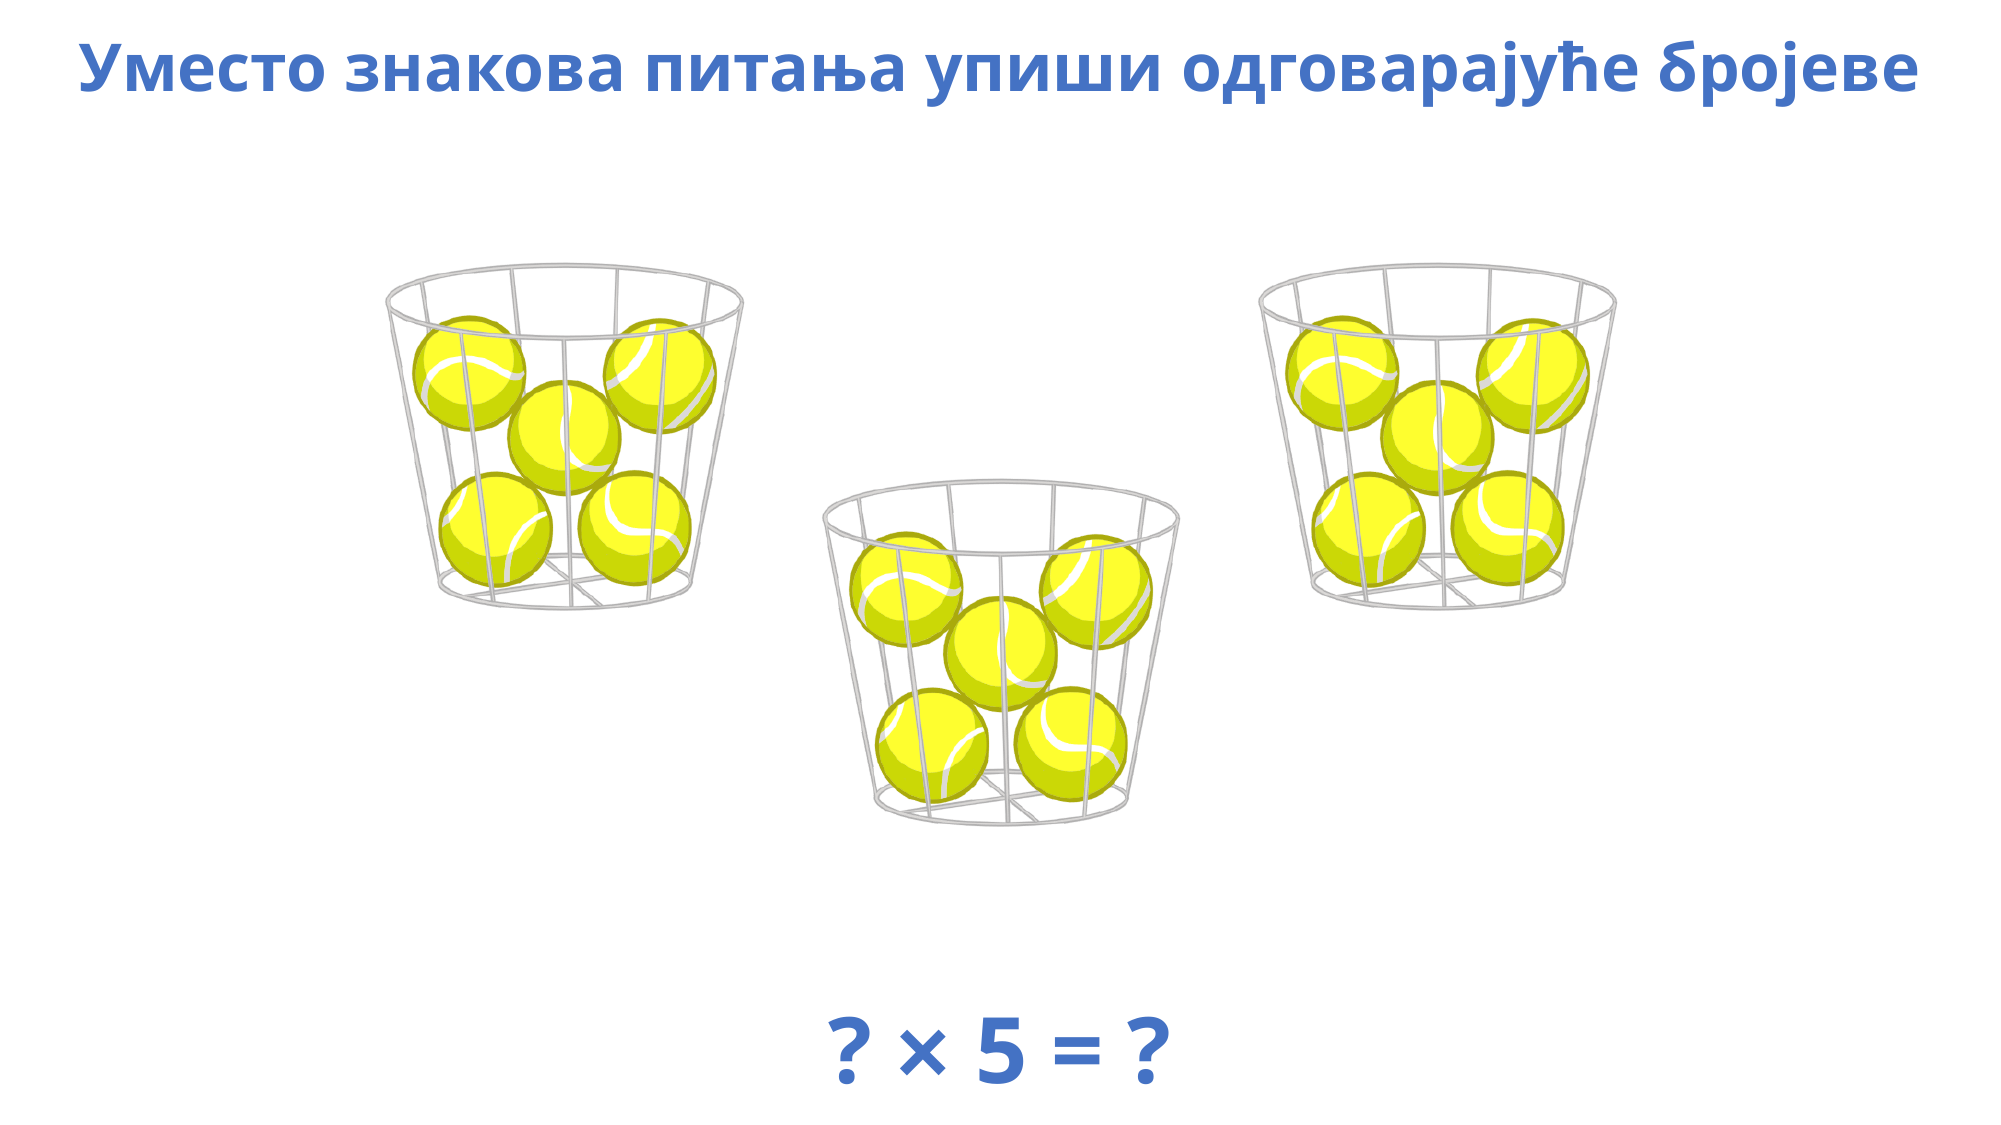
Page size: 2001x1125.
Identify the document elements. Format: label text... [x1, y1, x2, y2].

text_box Уместо знакова питања упиши одговарајуће бројеве [0, 0, 2000, 142]
text_box ? × 5 = ? [0, 982, 2000, 1125]
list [816, 466, 1184, 835]
picture [1252, 250, 1621, 619]
picture [379, 250, 748, 619]
